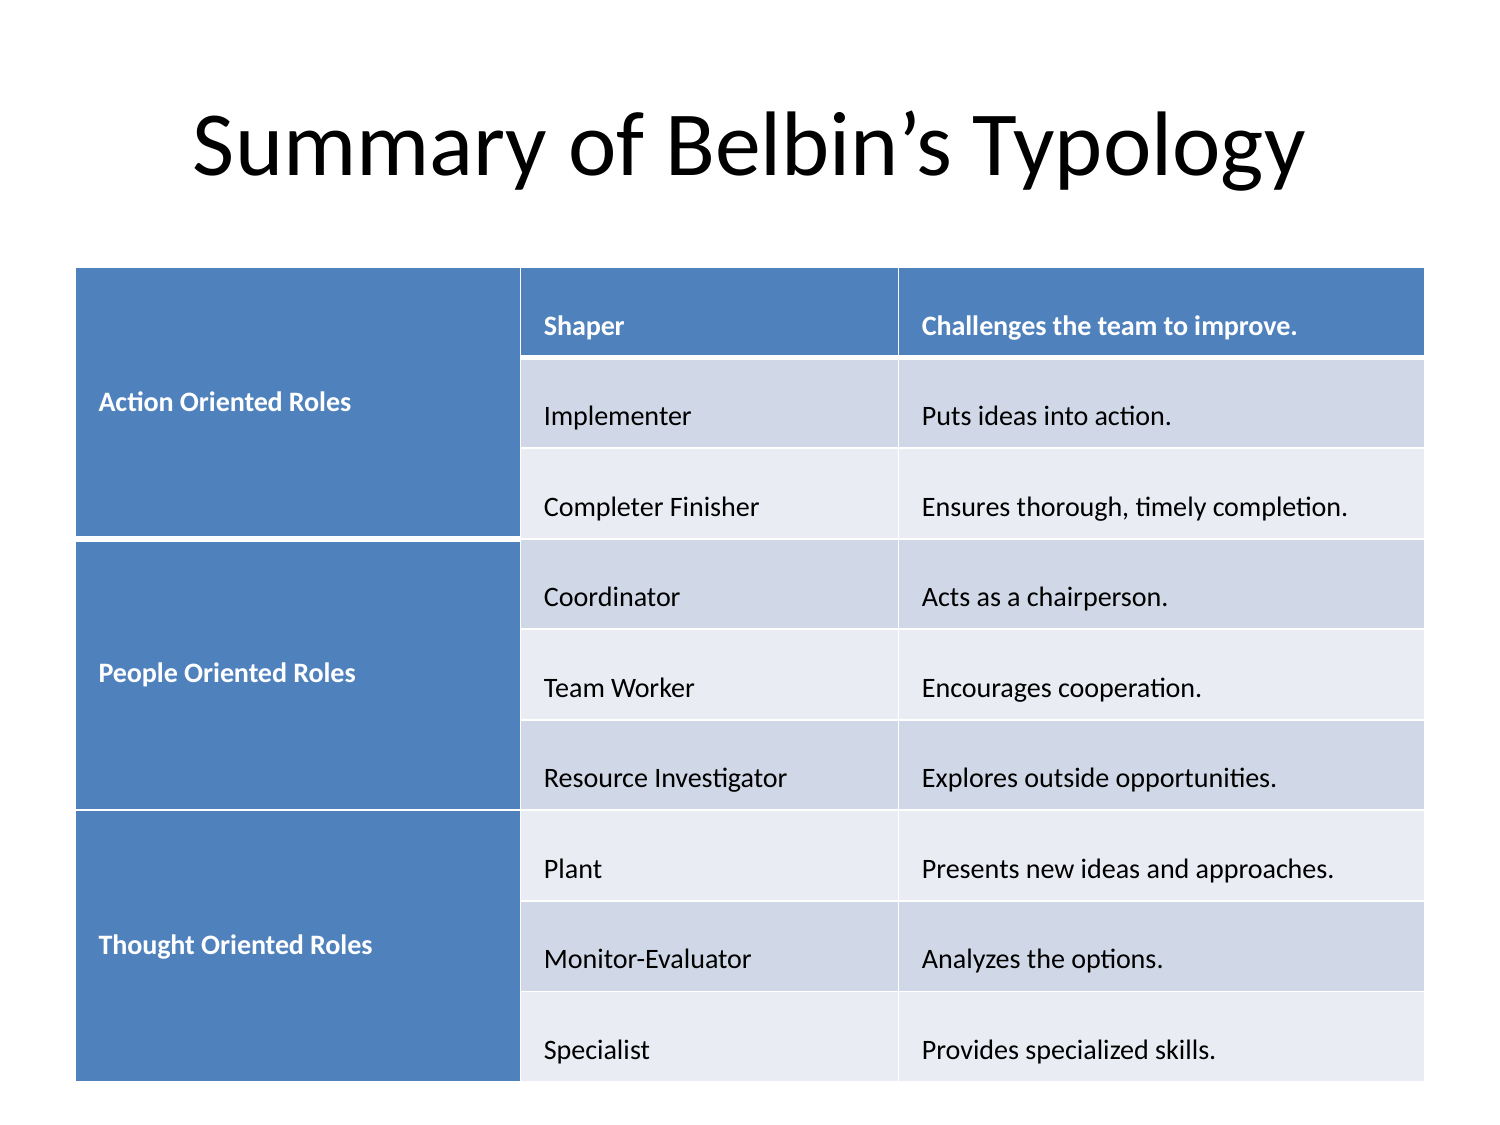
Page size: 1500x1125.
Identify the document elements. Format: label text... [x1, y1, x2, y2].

title Summary of Belbin’s Typology [75, 45, 1425, 233]
table_header Action Oriented Roles [76, 268, 520, 536]
table_cell Explores outside opportunities. [899, 721, 1424, 809]
table_cell Puts ideas into action. [899, 360, 1424, 447]
table_cell Completer Finisher [521, 449, 898, 538]
table_cell Plant [521, 811, 898, 900]
table_cell Acts as a chairperson. [899, 540, 1424, 628]
table_cell Team Worker [521, 630, 898, 719]
table_cell Specialist [521, 992, 898, 1081]
table_header Shaper [521, 268, 898, 355]
table_cell Ensures thorough, timely completion. [899, 449, 1424, 538]
table_cell Encourages cooperation. [899, 630, 1424, 719]
table_cell People Oriented Roles [76, 542, 520, 809]
table_cell Presents new ideas and approaches. [899, 811, 1424, 900]
table_cell Resource Investigator [521, 721, 898, 809]
table_cell Provides specialized skills. [899, 992, 1424, 1081]
table_cell Implementer [521, 360, 898, 447]
table_cell Coordinator [521, 540, 898, 628]
table_header Challenges the team to improve. [899, 268, 1424, 355]
table_cell Monitor-Evaluator [521, 902, 898, 991]
table_cell Thought Oriented Roles [76, 811, 520, 1081]
table_cell Analyzes the options. [899, 902, 1424, 991]
